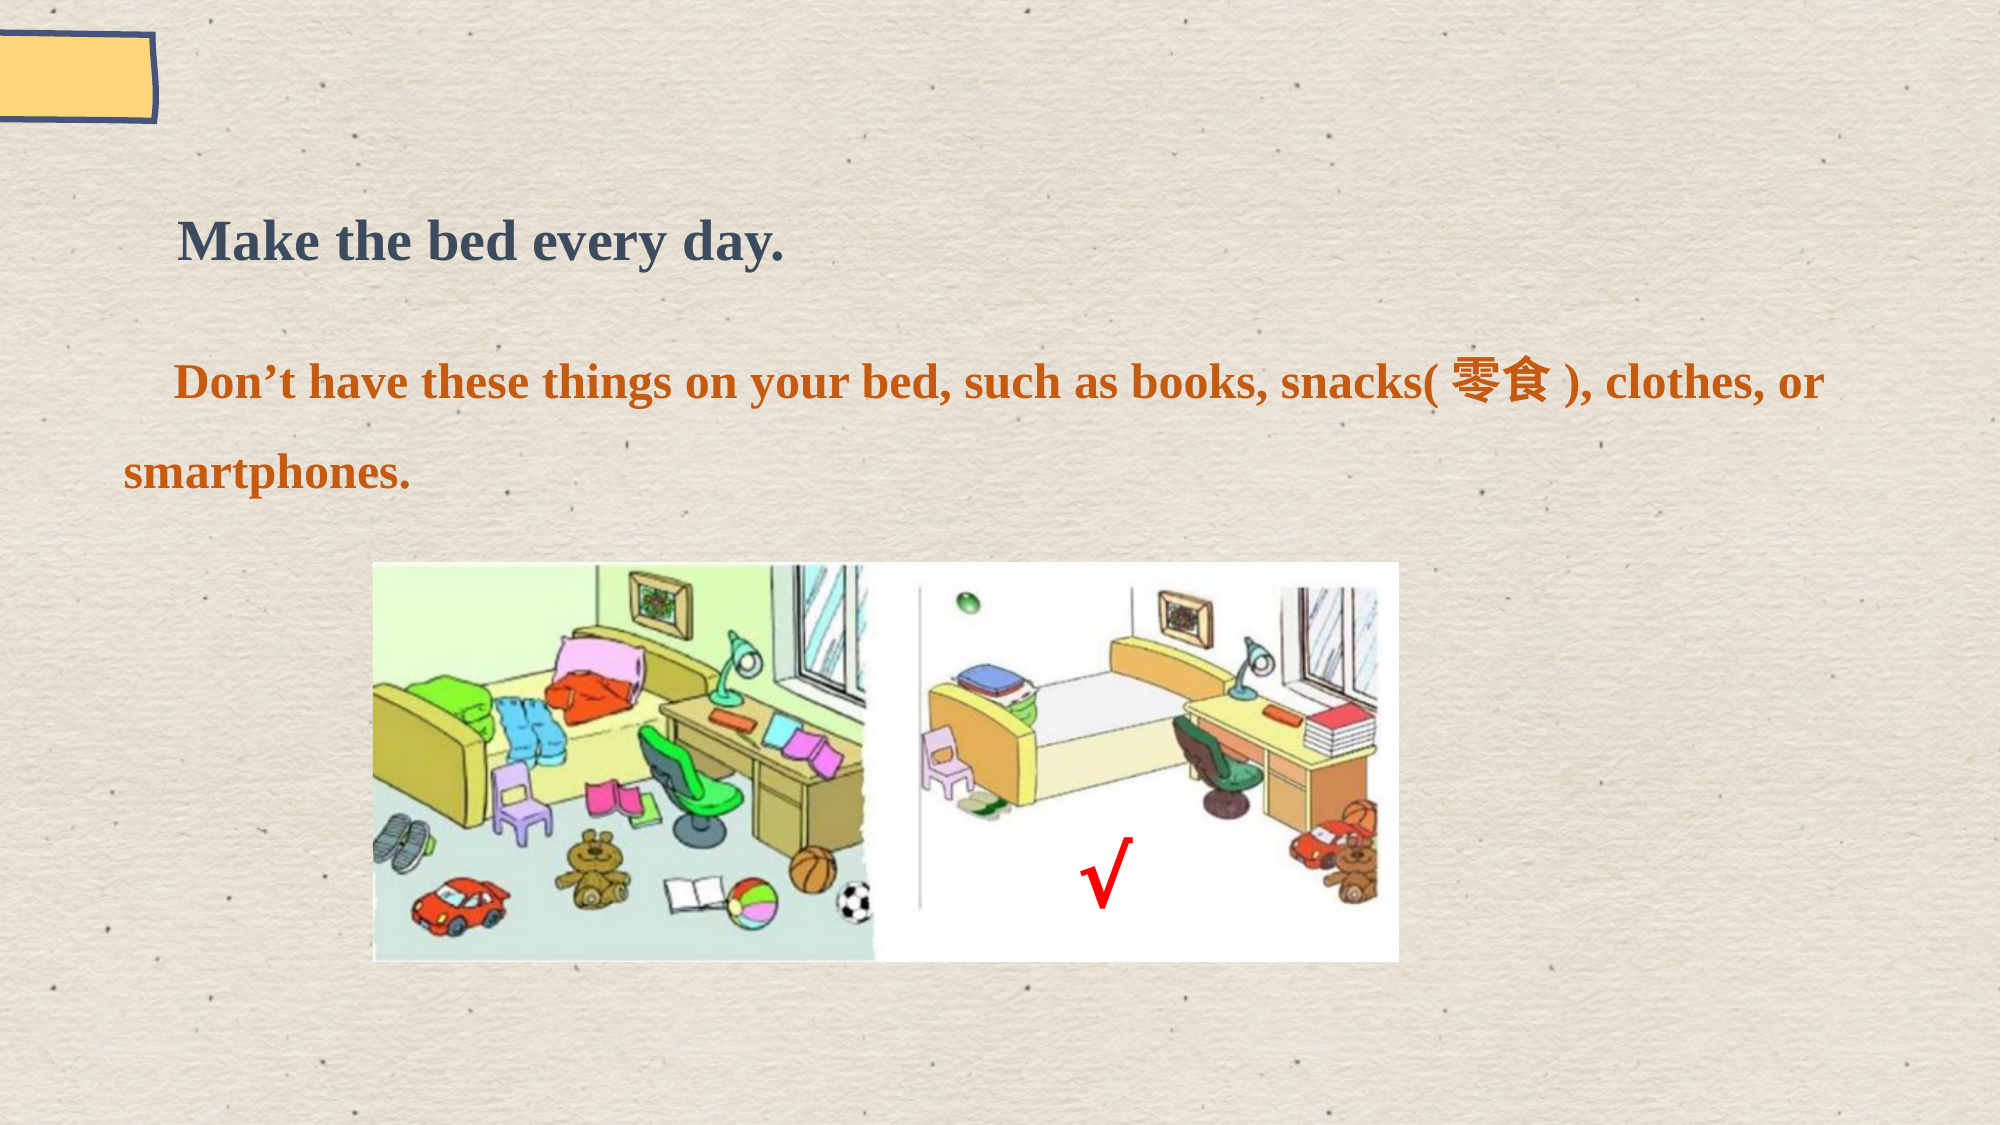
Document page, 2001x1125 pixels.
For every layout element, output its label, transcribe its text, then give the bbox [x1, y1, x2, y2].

text_box Make the bed every day. [163, 194, 1193, 280]
picture [0, 0, 2000, 1125]
text_box [0, 32, 156, 122]
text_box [372, 562, 1399, 962]
text_box Don’t have these things on your bed, such as books, snacks(零食), clothes, or smartphones. [108, 311, 1870, 507]
